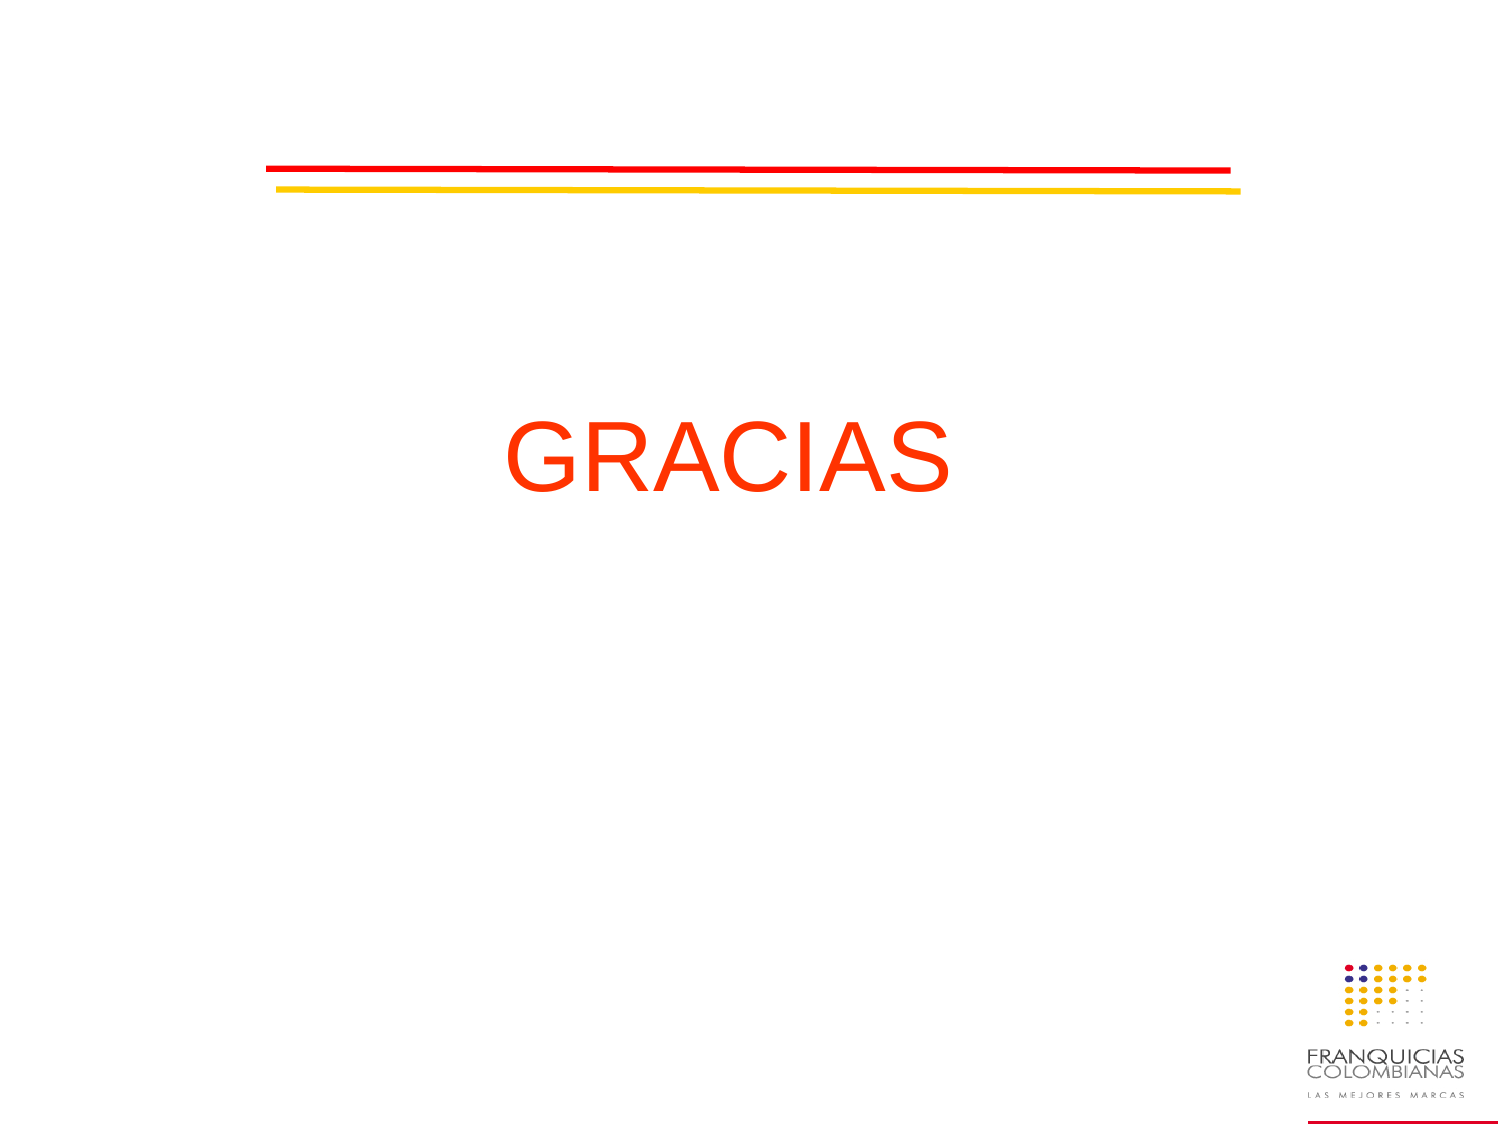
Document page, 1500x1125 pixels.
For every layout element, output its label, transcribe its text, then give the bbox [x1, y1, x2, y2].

text_box GRACIAS [284, 383, 1173, 519]
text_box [1269, 944, 1500, 1125]
